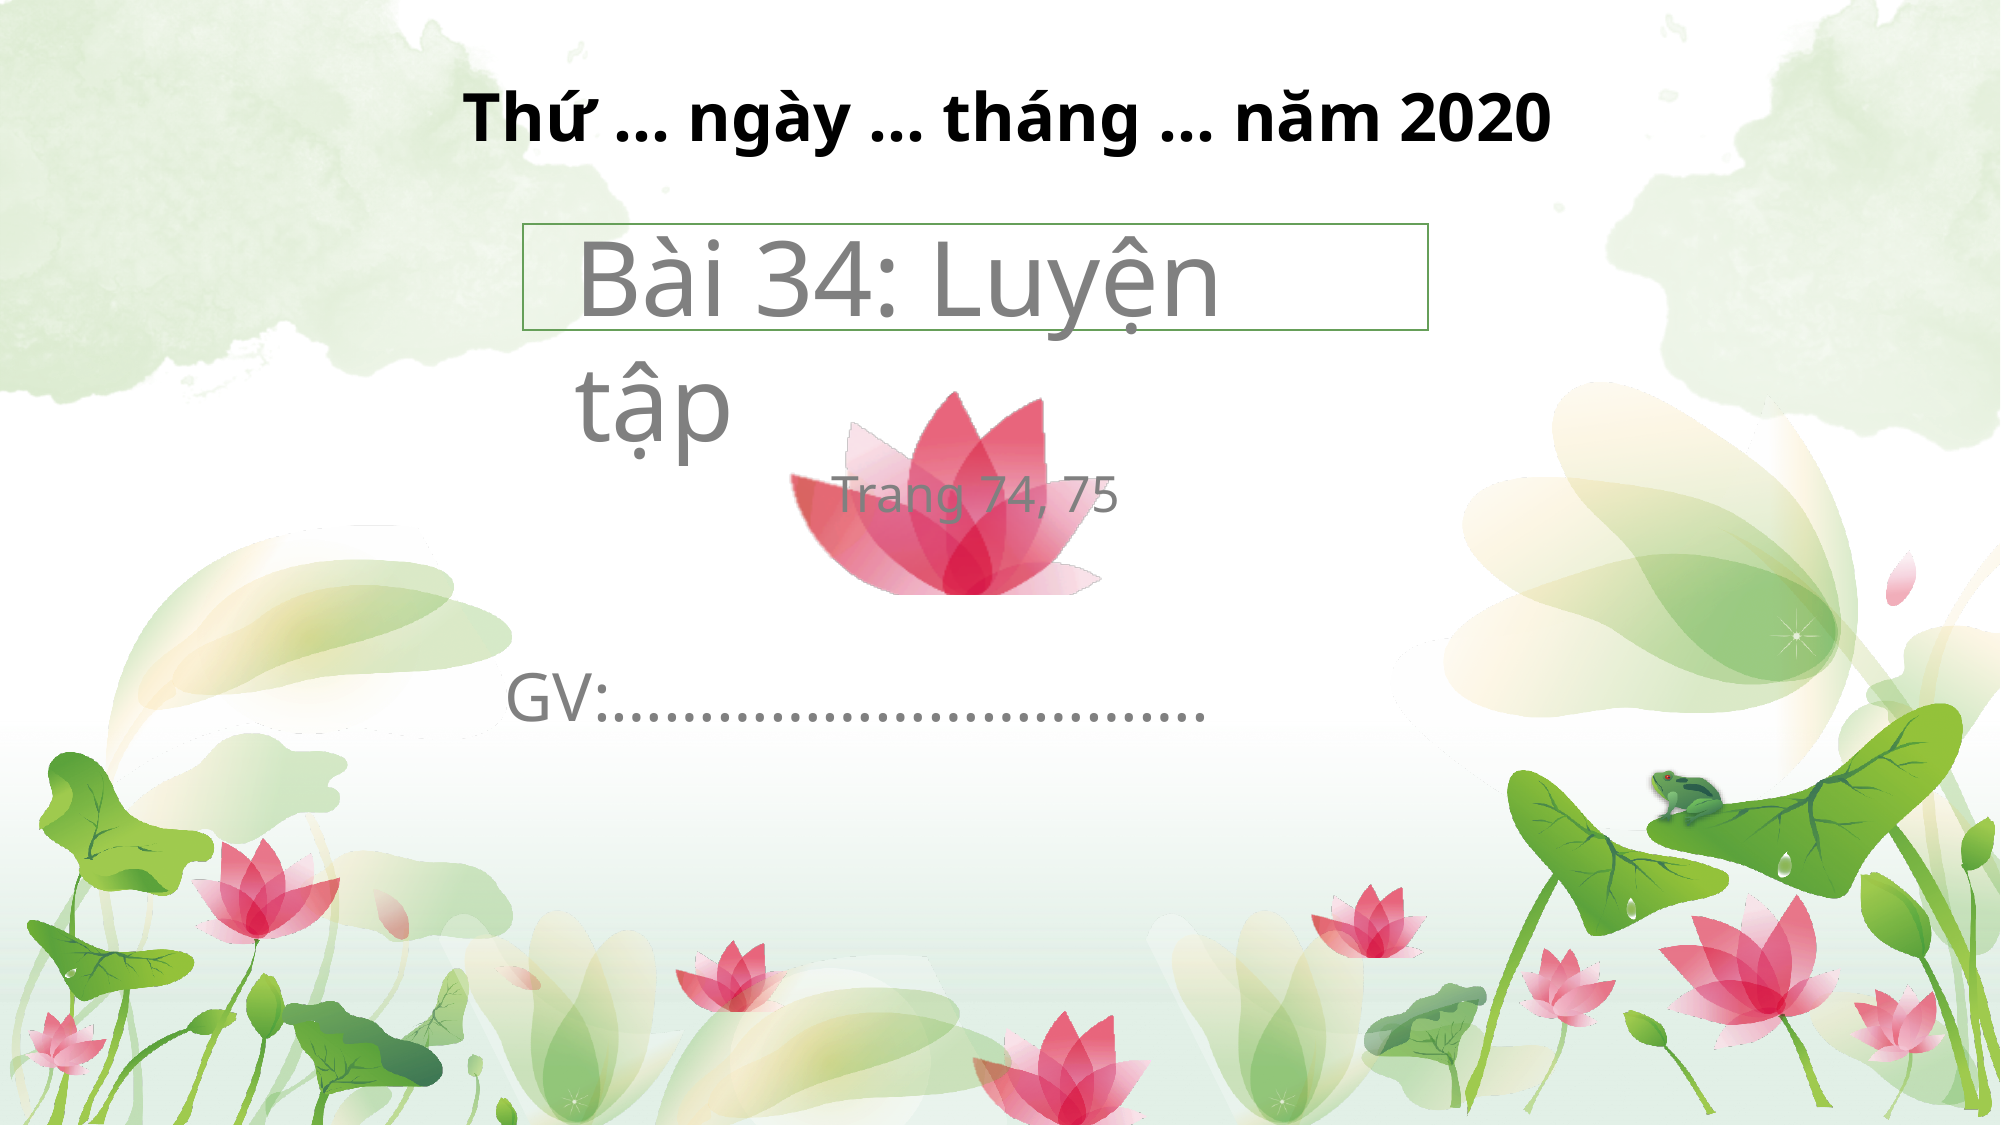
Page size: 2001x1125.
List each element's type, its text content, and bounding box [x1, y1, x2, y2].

picture [0, 0, 2001, 1125]
text_box Thứ … ngày … tháng … năm 2020 [749, 67, 1537, 163]
text_box [1392, 223, 1429, 240]
text_box Bài 34: Luyện tập Trang 74, 75 [749, 205, 1392, 240]
